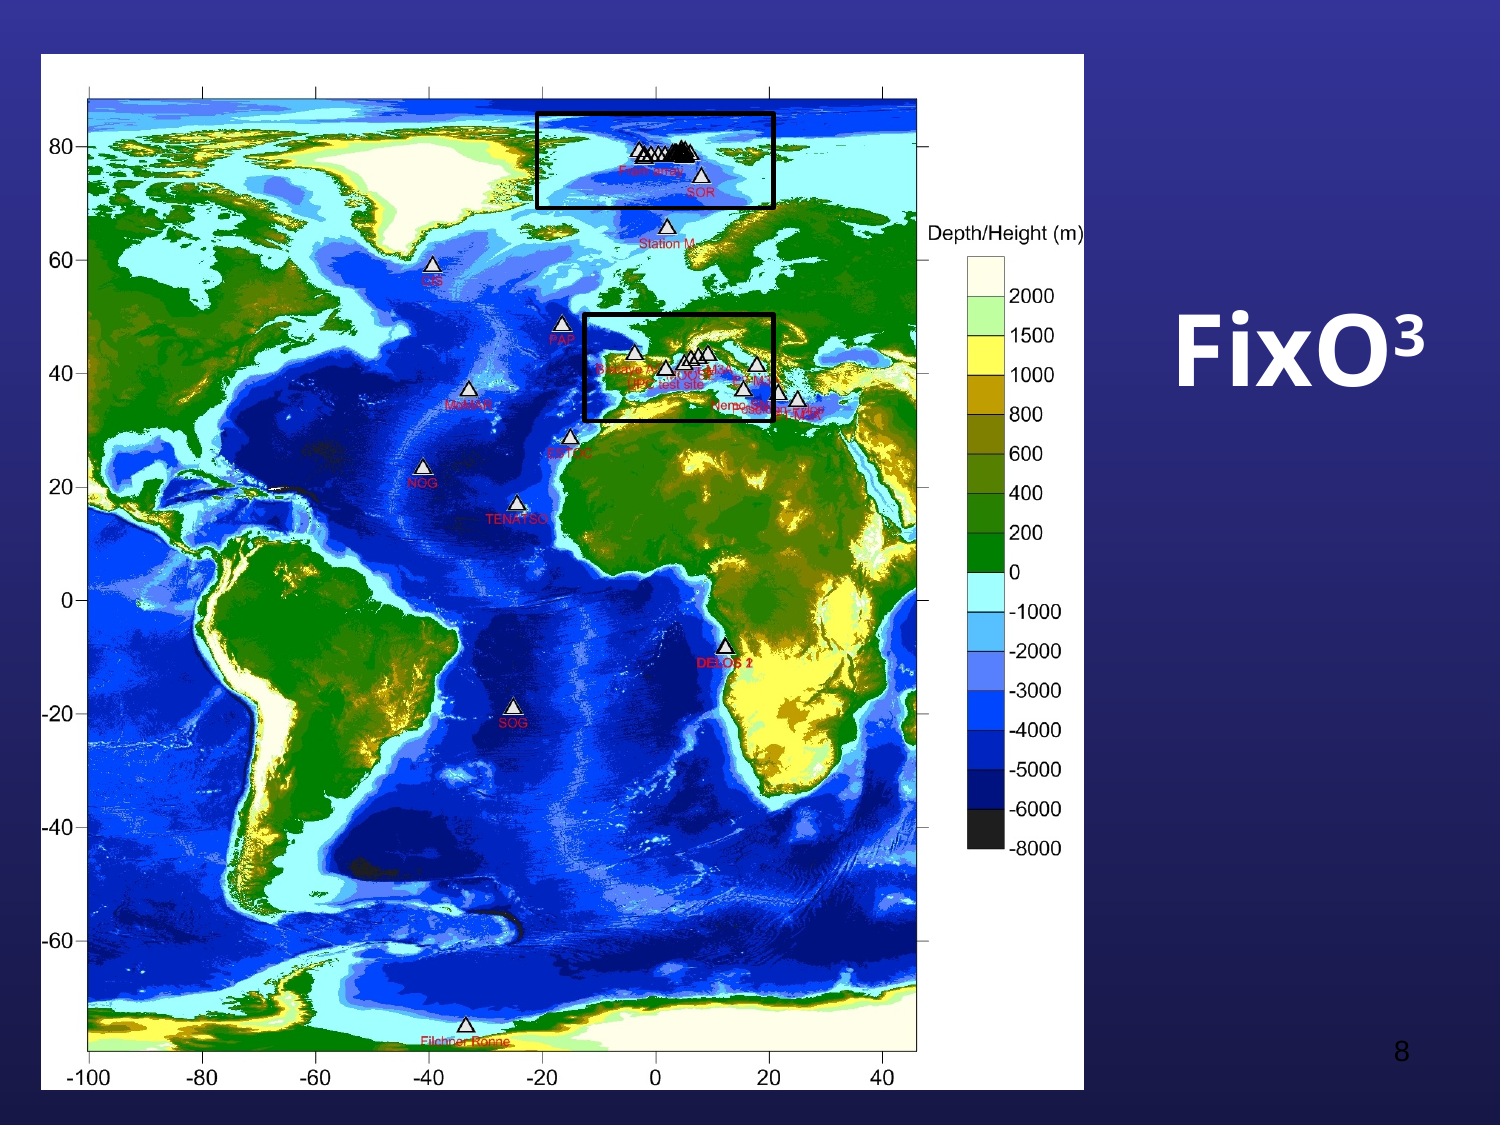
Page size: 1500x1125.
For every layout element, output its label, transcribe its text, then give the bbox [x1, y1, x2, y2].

picture [41, 54, 1084, 1090]
slide_number 8 [1074, 1024, 1426, 1103]
text_box FixO3 [1155, 278, 1442, 414]
